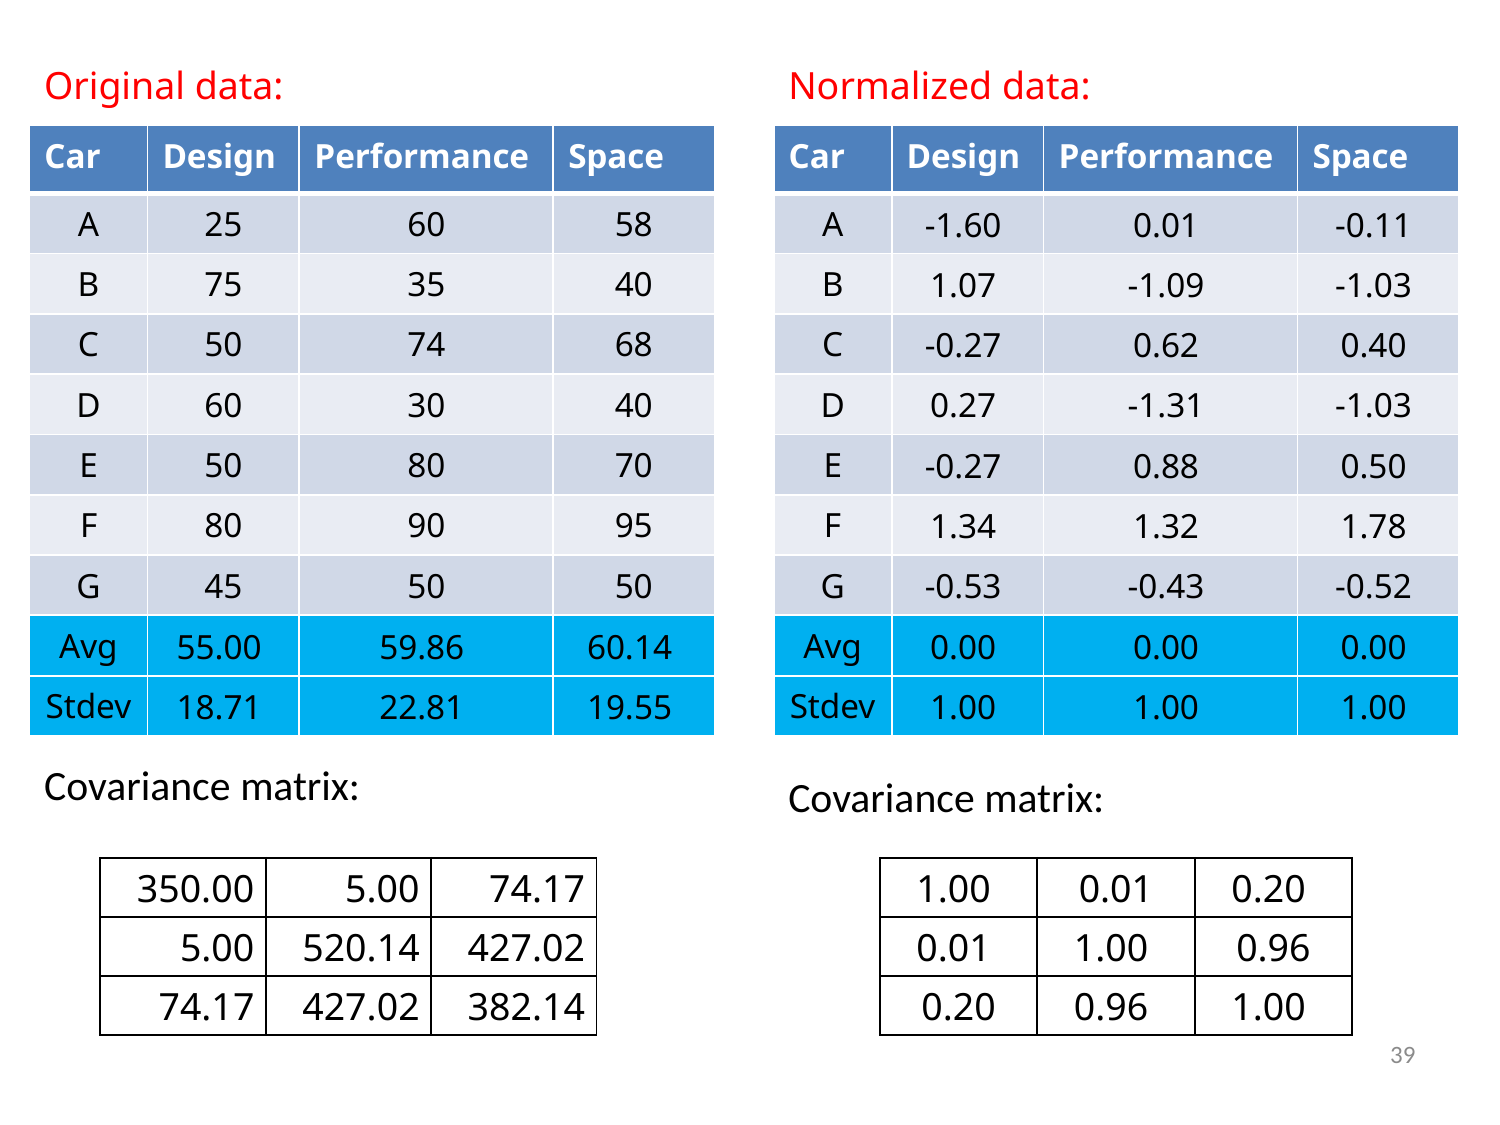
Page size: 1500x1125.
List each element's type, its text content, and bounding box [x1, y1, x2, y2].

table_cell 68 [554, 315, 714, 373]
table_cell 74.17 [101, 977, 265, 1034]
table_cell 1.07 [893, 254, 1043, 313]
table_cell 30 [300, 375, 552, 434]
table_cell 0.50 [1298, 435, 1458, 494]
table_cell -0.52 [1298, 556, 1458, 614]
table_cell 75 [148, 254, 298, 313]
table_cell -1.03 [1298, 375, 1458, 434]
table_cell G [30, 556, 147, 614]
table_cell 0.40 [1298, 315, 1458, 373]
table_cell D [775, 375, 891, 434]
table_cell -1.09 [1044, 254, 1297, 313]
table_cell Avg [30, 616, 147, 675]
text_box Original data: [29, 54, 384, 115]
table_cell -0.27 [893, 315, 1043, 373]
table_cell 0.96 [1038, 977, 1194, 1034]
table_cell -0.53 [893, 556, 1043, 614]
table_cell 50 [300, 556, 552, 614]
table_cell 74 [300, 315, 552, 373]
table_header Space [1298, 126, 1458, 191]
table_cell C [30, 315, 147, 373]
table_cell 60 [148, 375, 298, 434]
table_cell 45 [148, 556, 298, 614]
table_cell 0.00 [893, 616, 1043, 675]
table_header 74.17 [432, 859, 596, 916]
table_cell 59.86 [300, 616, 552, 675]
table_cell 0.88 [1044, 435, 1297, 494]
table_cell 1.00 [1196, 977, 1351, 1034]
text_box Normalized data: [773, 54, 1128, 115]
table_cell 1.00 [1038, 918, 1194, 975]
table_cell A [775, 196, 891, 253]
table_cell -0.27 [893, 435, 1043, 494]
table_cell 0.96 [1196, 918, 1351, 975]
table_cell Stdev [775, 677, 891, 735]
table_cell 60 [300, 196, 552, 253]
table_cell F [775, 496, 891, 554]
table_cell Stdev [30, 677, 147, 735]
text_box Covariance matrix: [773, 763, 1247, 829]
table_cell 1.00 [893, 677, 1043, 735]
table_cell 35 [300, 254, 552, 313]
table_cell A [30, 196, 147, 253]
slide_number 39 [1080, 1023, 1431, 1084]
table_header Car [30, 126, 147, 191]
table_cell 50 [554, 556, 714, 614]
table_cell -0.43 [1044, 556, 1297, 614]
text_box Covariance matrix: [29, 751, 502, 817]
table_cell C [775, 315, 891, 373]
table_header 0.20 [1196, 859, 1351, 916]
table_cell 5.00 [101, 918, 265, 975]
table_cell 0.62 [1044, 315, 1297, 373]
table_cell 1.00 [1298, 677, 1458, 735]
table_cell 0.01 [1044, 196, 1297, 253]
table_cell 427.02 [267, 977, 430, 1034]
table_header Performance [1044, 126, 1297, 191]
table_header Car [775, 126, 891, 191]
table_header Performance [300, 126, 552, 191]
table_cell 427.02 [432, 918, 596, 975]
table_cell 382.14 [432, 977, 596, 1034]
table_cell 25 [148, 196, 298, 253]
table_cell -1.60 [893, 196, 1043, 253]
table_cell 40 [554, 254, 714, 313]
table_cell 50 [148, 435, 298, 494]
table_cell 0.01 [881, 918, 1036, 975]
table_header Space [554, 126, 714, 191]
table_header Design [148, 126, 298, 191]
table_cell 80 [148, 496, 298, 554]
table_header Design [893, 126, 1043, 191]
table_cell 0.20 [881, 977, 1036, 1034]
table_header 0.01 [1038, 859, 1194, 916]
table_cell 58 [554, 196, 714, 253]
table_cell E [775, 435, 891, 494]
table_cell D [30, 375, 147, 434]
table_header 350.00 [101, 859, 265, 916]
table_cell Avg [775, 616, 891, 675]
table_cell B [30, 254, 147, 313]
table_cell F [30, 496, 147, 554]
table_cell 60.14 [554, 616, 714, 675]
table_cell 0.00 [1044, 616, 1297, 675]
table_cell -1.31 [1044, 375, 1297, 434]
table_cell 70 [554, 435, 714, 494]
table_cell B [775, 254, 891, 313]
table_cell E [30, 435, 147, 494]
table_cell G [775, 556, 891, 614]
table_cell 0.00 [1298, 616, 1458, 675]
table_cell 1.78 [1298, 496, 1458, 554]
table_cell 90 [300, 496, 552, 554]
table_cell -1.03 [1298, 254, 1458, 313]
table_header 1.00 [881, 859, 1036, 916]
table_cell 50 [148, 315, 298, 373]
table_cell -0.11 [1298, 196, 1458, 253]
table_cell 55.00 [148, 616, 298, 675]
table_cell 1.32 [1044, 496, 1297, 554]
table_cell 40 [554, 375, 714, 434]
table_cell 1.00 [1044, 677, 1297, 735]
table_cell 1.34 [893, 496, 1043, 554]
table_cell 18.71 [148, 677, 298, 735]
table_cell 0.27 [893, 375, 1043, 434]
table_cell 95 [554, 496, 714, 554]
table_cell 22.81 [300, 677, 552, 735]
table_cell 520.14 [267, 918, 430, 975]
table_cell 19.55 [554, 677, 714, 735]
table_header 5.00 [267, 859, 430, 916]
table_cell 80 [300, 435, 552, 494]
